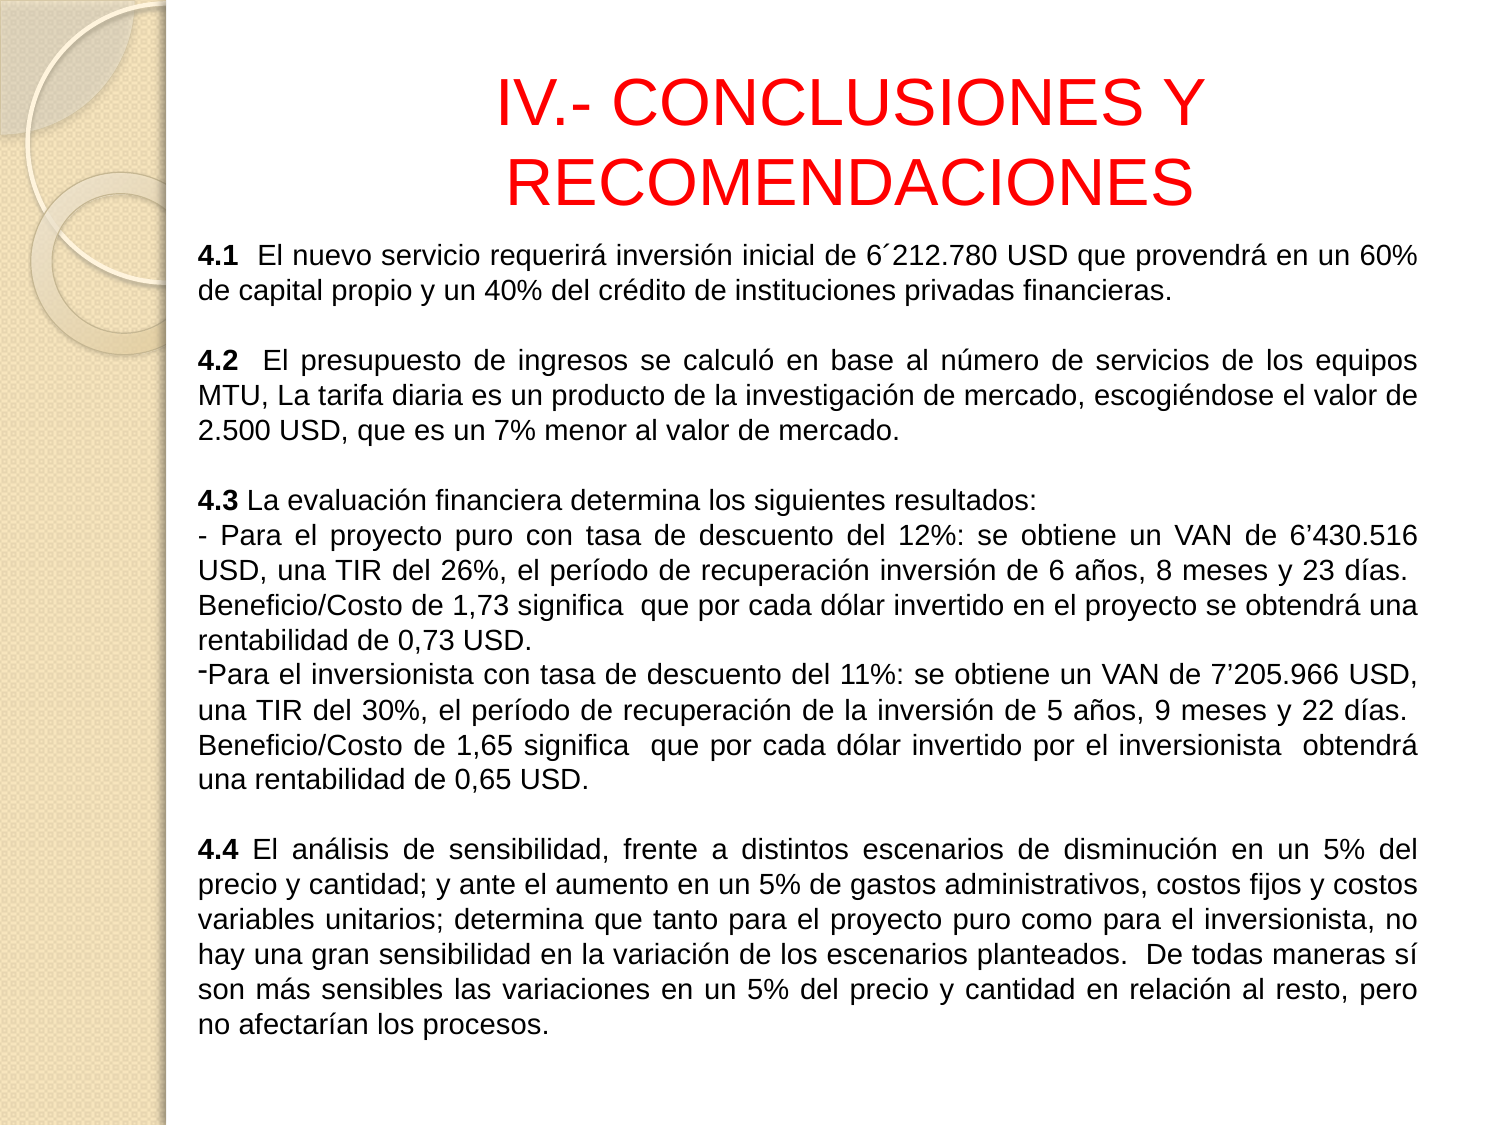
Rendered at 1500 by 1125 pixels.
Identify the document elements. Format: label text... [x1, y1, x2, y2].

text_box 4.1 El nuevo servicio requerirá inversión inicial de 6´212.780 USD que provendrá en un 60% de capital propio y un 40% del crédito de instituciones privadas financieras. 4.2 El presupuesto de ingresos se calculó en base al número de servicios de los equipos MTU, La tarifa diaria es un producto de la investigación de mercado, escogiéndose el valor de 2.500 USD, que es un 7% menor al valor de mercado. 4.3 La evaluación financiera determina los siguientes resultados: - Para el proyecto puro con tasa de descuento del 12%: se obtiene un VAN de 6’430.516 USD, una TIR del 26%, el período de recuperación inversión de 6 años, 8 meses y 23 días. Beneficio/Costo de 1,73 significa que por cada dólar invertido en el proyecto se obtendrá una rentabilidad de 0,73 USD. Para el inversionista con tasa de descuento del 11%: se obtiene un VAN de 7’205.966 USD, una TIR del 30%, el período de recuperación de la inversión de 5 años, 9 meses y 22 días. Beneficio/Costo de 1,65 significa que por cada dólar invertido por el inversionista obtendrá una rentabilidad de 0,65 USD. 4.4 El análisis de sensibilidad, frente a distintos escenarios de disminución en un 5% del precio y cantidad; y ante el aumento en un 5% de gastos administrativos, costos fijos y costos variables unitarios; determina que tanto para el proyecto puro como para el inversionista, no hay una gran sensibilidad en la variación de los escenarios planteados. De todas maneras sí son más sensibles las variaciones en un 5% del precio y cantidad en relación al resto, pero no afectarían los procesos. [182, 228, 1435, 1048]
title IV.- CONCLUSIONES Y RECOMENDACIONES [235, 45, 1466, 233]
